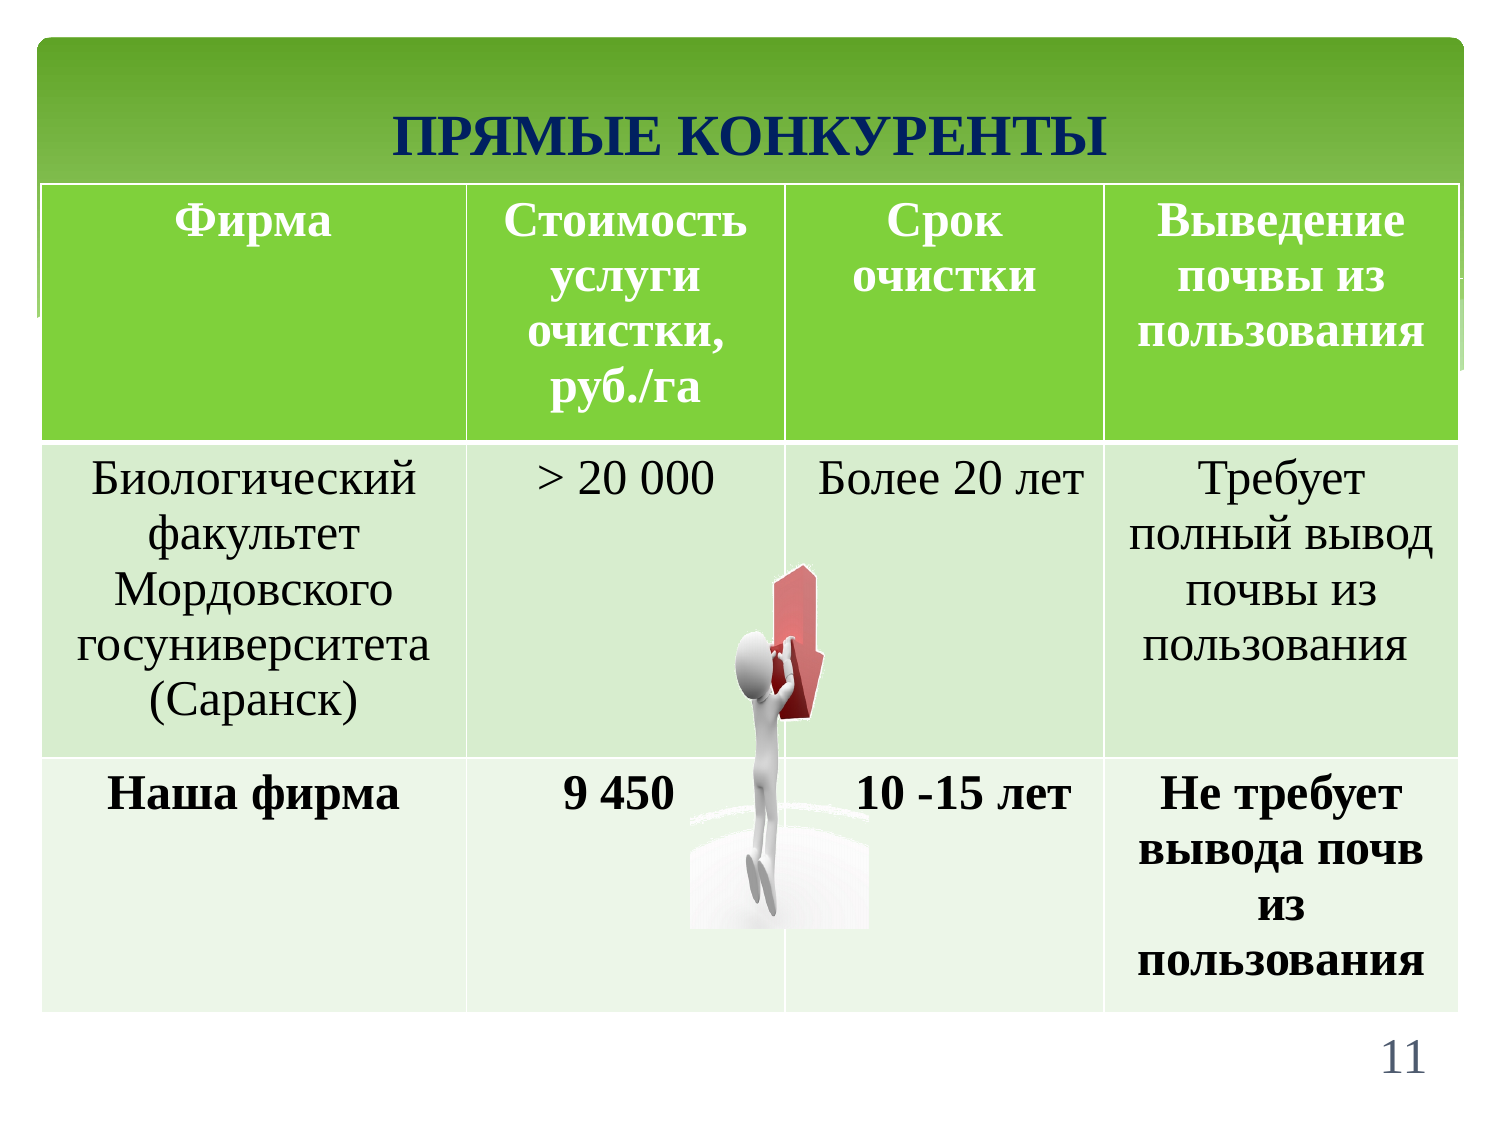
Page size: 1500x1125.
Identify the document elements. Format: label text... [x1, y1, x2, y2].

table_header Стоимость услуги очистки, руб./га [467, 185, 784, 440]
table_cell Биологический факультет Мордовского госуниверситета (Саранск) [42, 445, 466, 757]
table_header Срок очистки [786, 185, 1103, 440]
title ПРЯМЫЕ КОНКУРЕНТЫ [74, 55, 1426, 183]
table_header Выведение почвы из пользования [1105, 185, 1458, 440]
table_header Фирма [42, 185, 466, 440]
picture [690, 562, 869, 929]
table_cell Требует полный вывод почвы из пользования [1105, 445, 1458, 757]
table_cell Не требует вывода почв из пользования [1105, 759, 1458, 1012]
table_cell > 20 000 [467, 445, 784, 757]
table_cell 9 450 [467, 759, 784, 1012]
table_cell Более 20 лет [786, 445, 1103, 757]
footer 11 [1364, 1023, 1459, 1084]
table_cell 10 -15 лет [786, 759, 1103, 1012]
table_cell Наша фирма [42, 759, 466, 1012]
